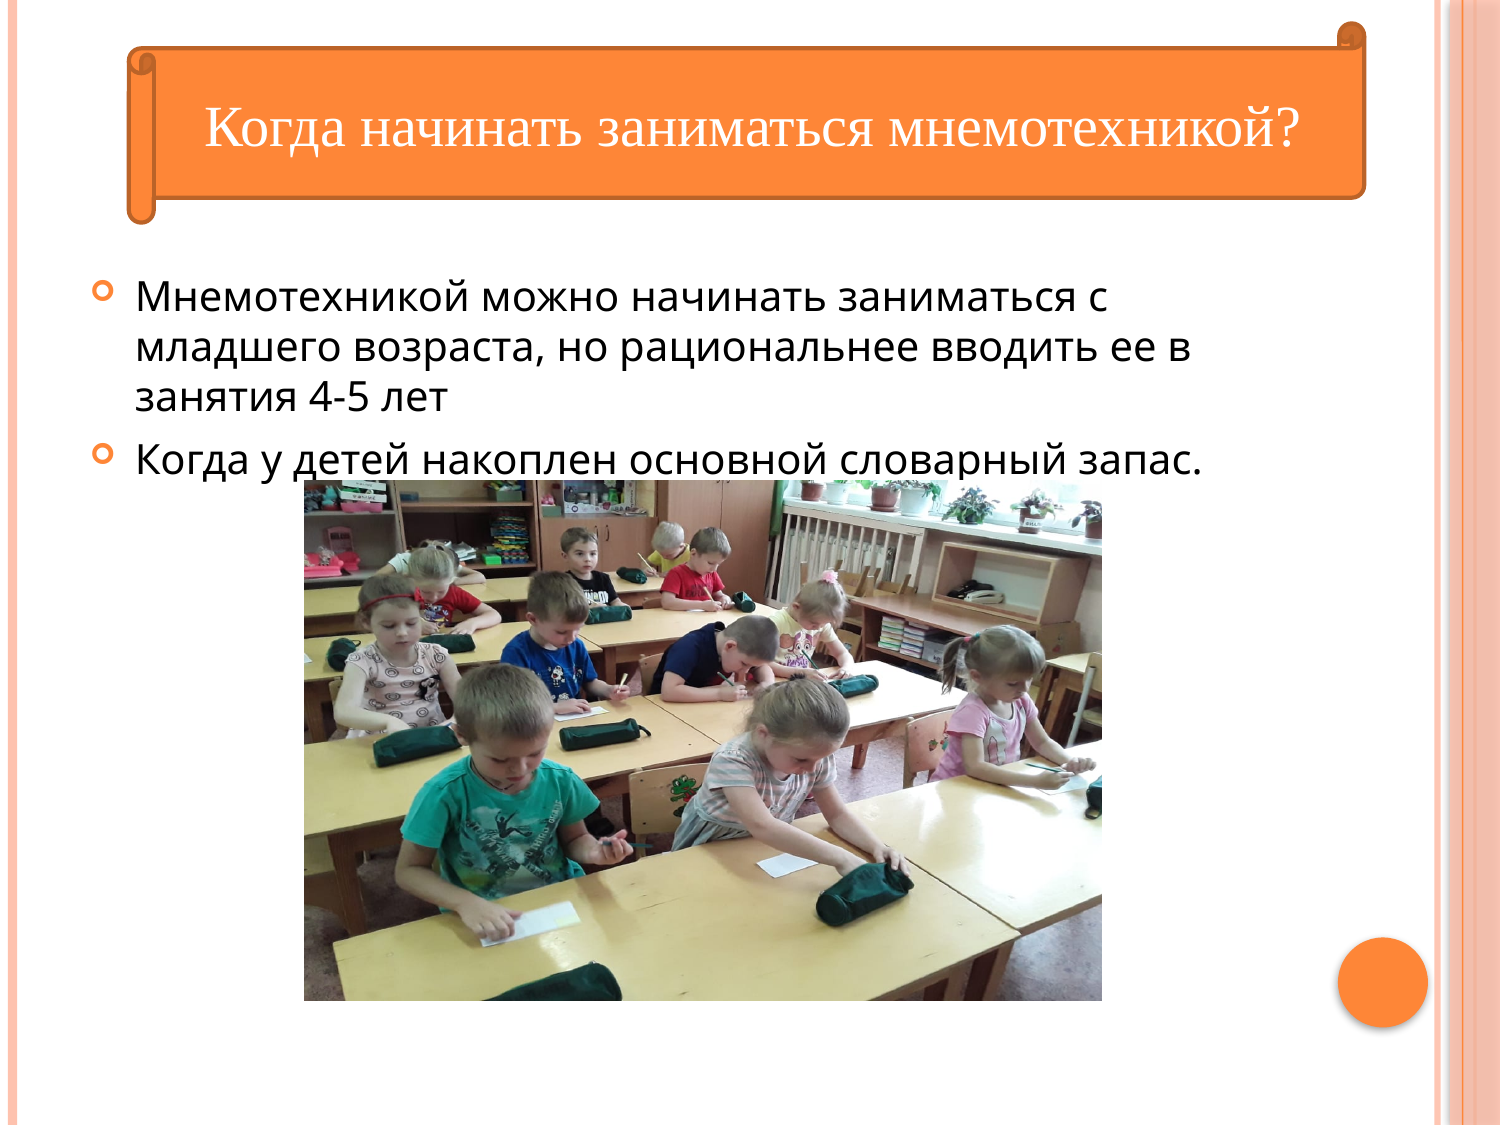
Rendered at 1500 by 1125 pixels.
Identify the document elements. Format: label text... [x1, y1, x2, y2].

picture [304, 479, 1102, 1002]
text_box Когда начинать заниматься мнемотехникой? [126, 21, 1367, 225]
list Мнемотехникой можно начинать заниматься с младшего возраста, но рациональнее вводить ее в занятия 4-5 лет Когда у детей накоплен основной словарный запас. [75, 262, 1300, 1062]
